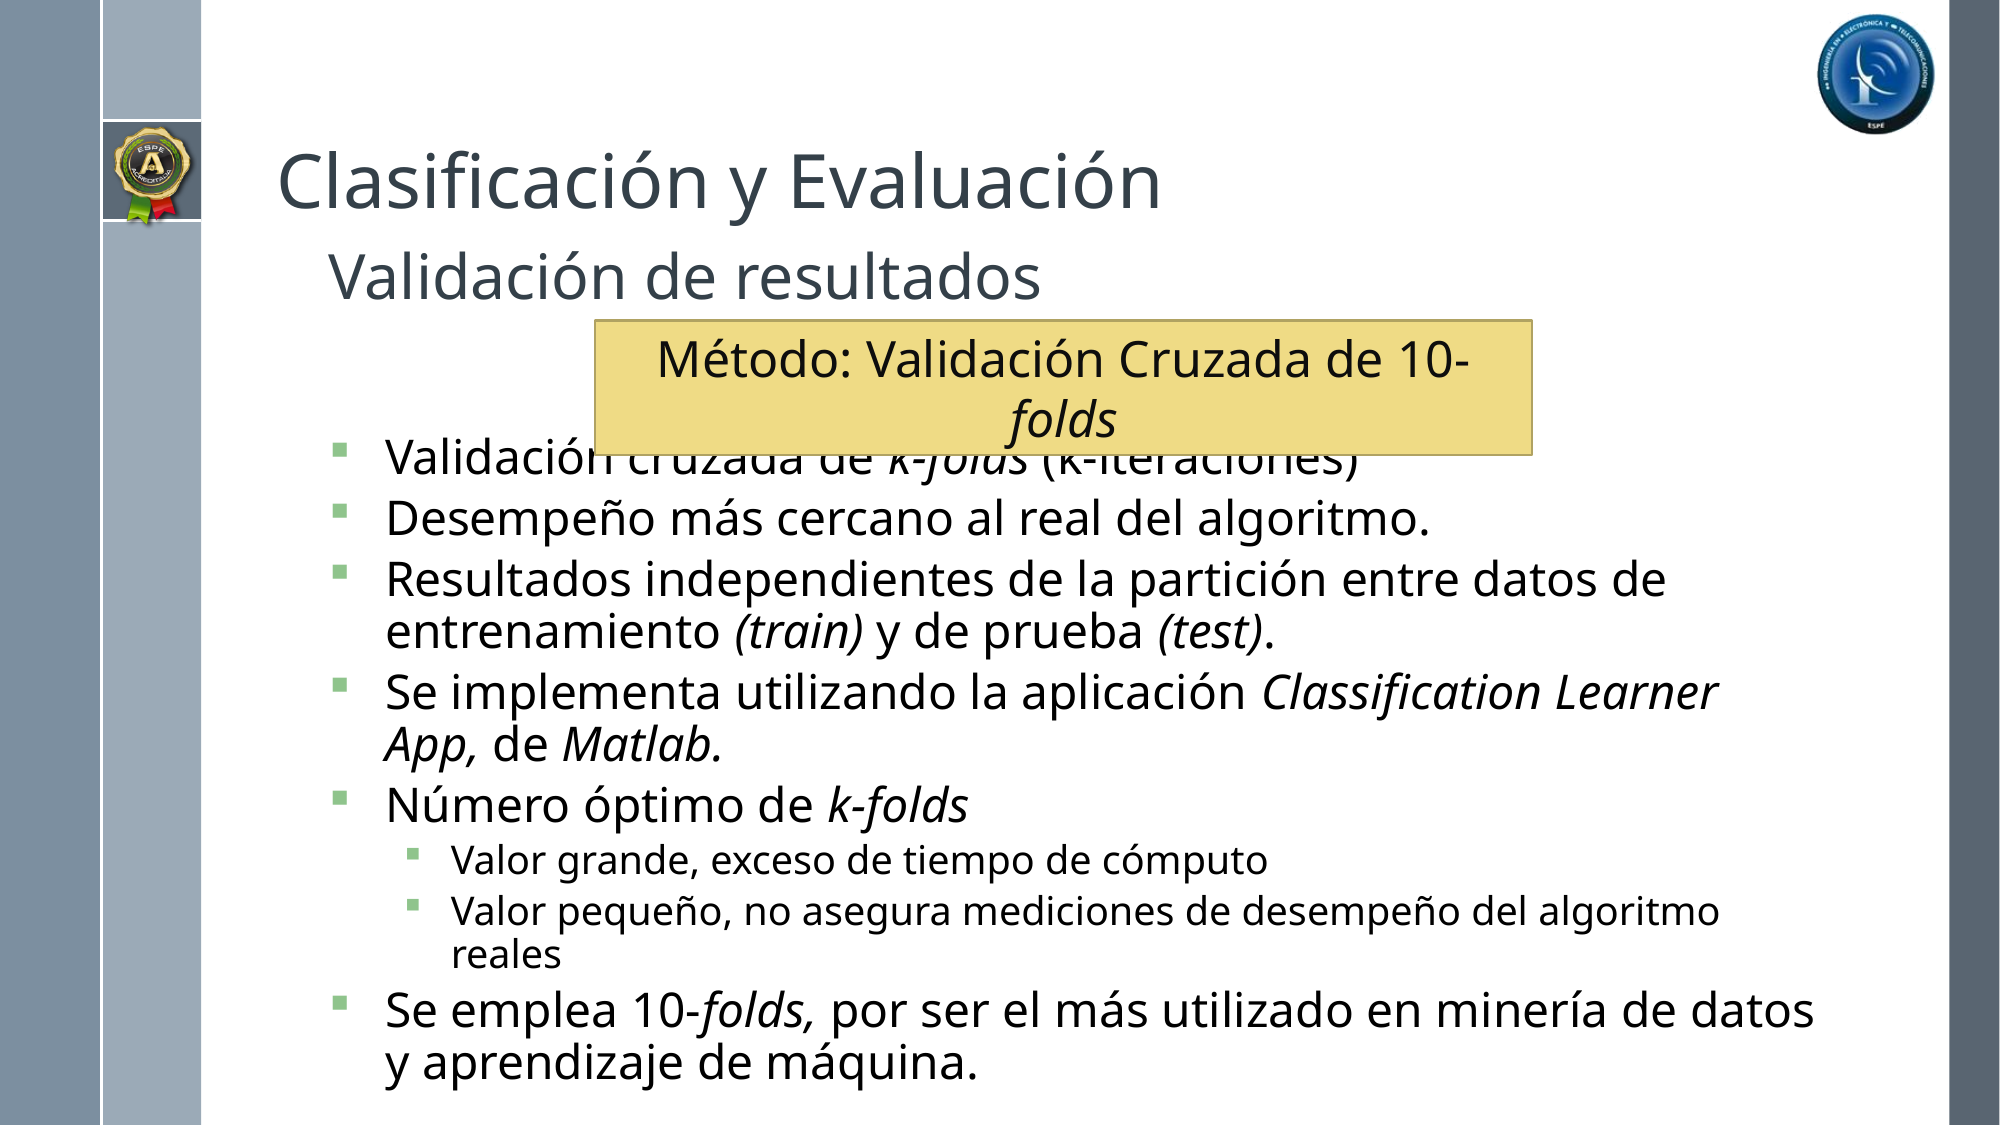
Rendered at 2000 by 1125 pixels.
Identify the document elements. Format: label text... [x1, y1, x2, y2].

text_box Método: Validación Cruzada de 10-folds [594, 319, 1533, 456]
text_box Validación cruzada de k-folds (k-iteraciones) Desempeño más cercano al real del algoritmo. Resultados independientes de la partición entre datos de entrenamiento (train) y de prueba (test). Se implementa utilizando la aplicación Classification Learner App, de Matlab. Número óptimo de k-folds Valor grande, exceso de tiempo de cómputo Valor pequeño, no asegura mediciones de desempeño del algoritmo reales Se emplea 10-folds, por ser el más utilizado en minería de datos y aprendizaje de máquina. [313, 425, 1838, 1013]
picture [110, 124, 197, 230]
picture [1812, 12, 1938, 138]
text_box Validación de resultados [313, 117, 1919, 321]
title Clasificación y Evaluación [261, 29, 1812, 233]
